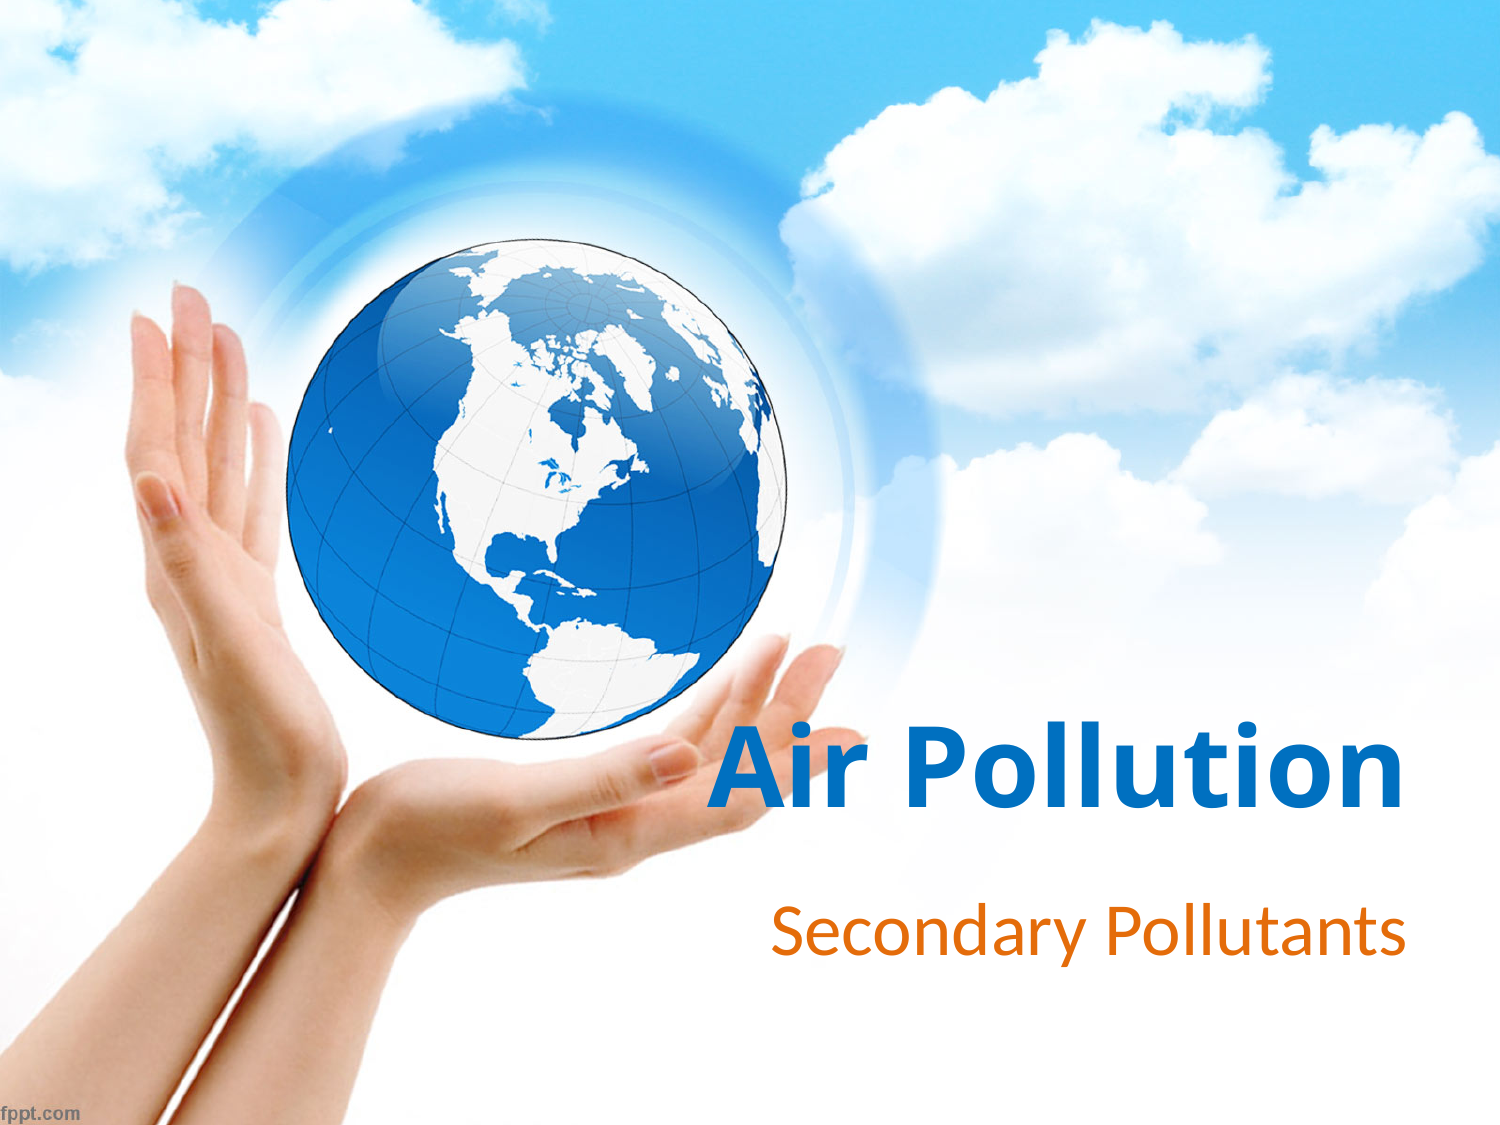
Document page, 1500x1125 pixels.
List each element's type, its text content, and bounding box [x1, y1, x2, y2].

picture [0, 0, 1500, 1125]
subtitle Air Pollution [374, 687, 1425, 864]
title Secondary Pollutants [148, 863, 1424, 989]
